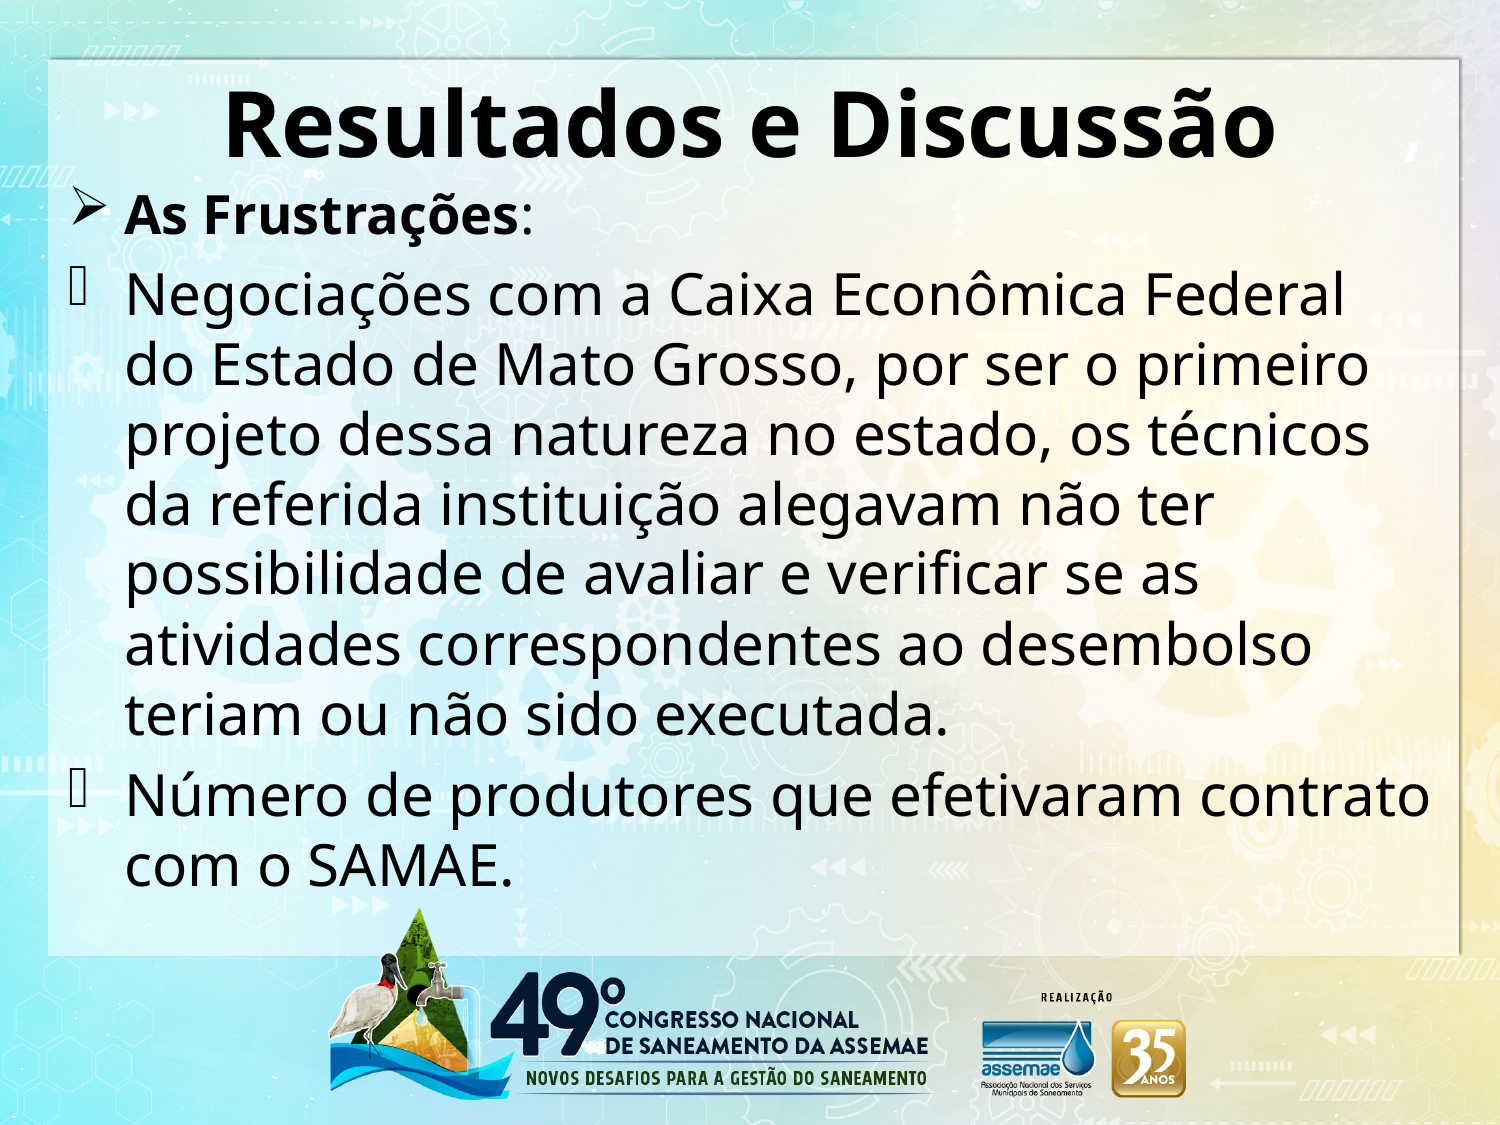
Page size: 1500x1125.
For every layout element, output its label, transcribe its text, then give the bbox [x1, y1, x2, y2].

list As Frustrações: Negociações com a Caixa Econômica Federal do Estado de Mato Grosso, por ser o primeiro projeto dessa natureza no estado, os técnicos da referida instituição alegavam não ter possibilidade de avaliar e verificar se as atividades correspondentes ao desembolso teriam ou não sido executada. Número de produtores que efetivaram contrato com o SAMAE. [53, 172, 1447, 970]
title Resultados e Discussão [75, 45, 1425, 172]
picture [0, 0, 1500, 1125]
